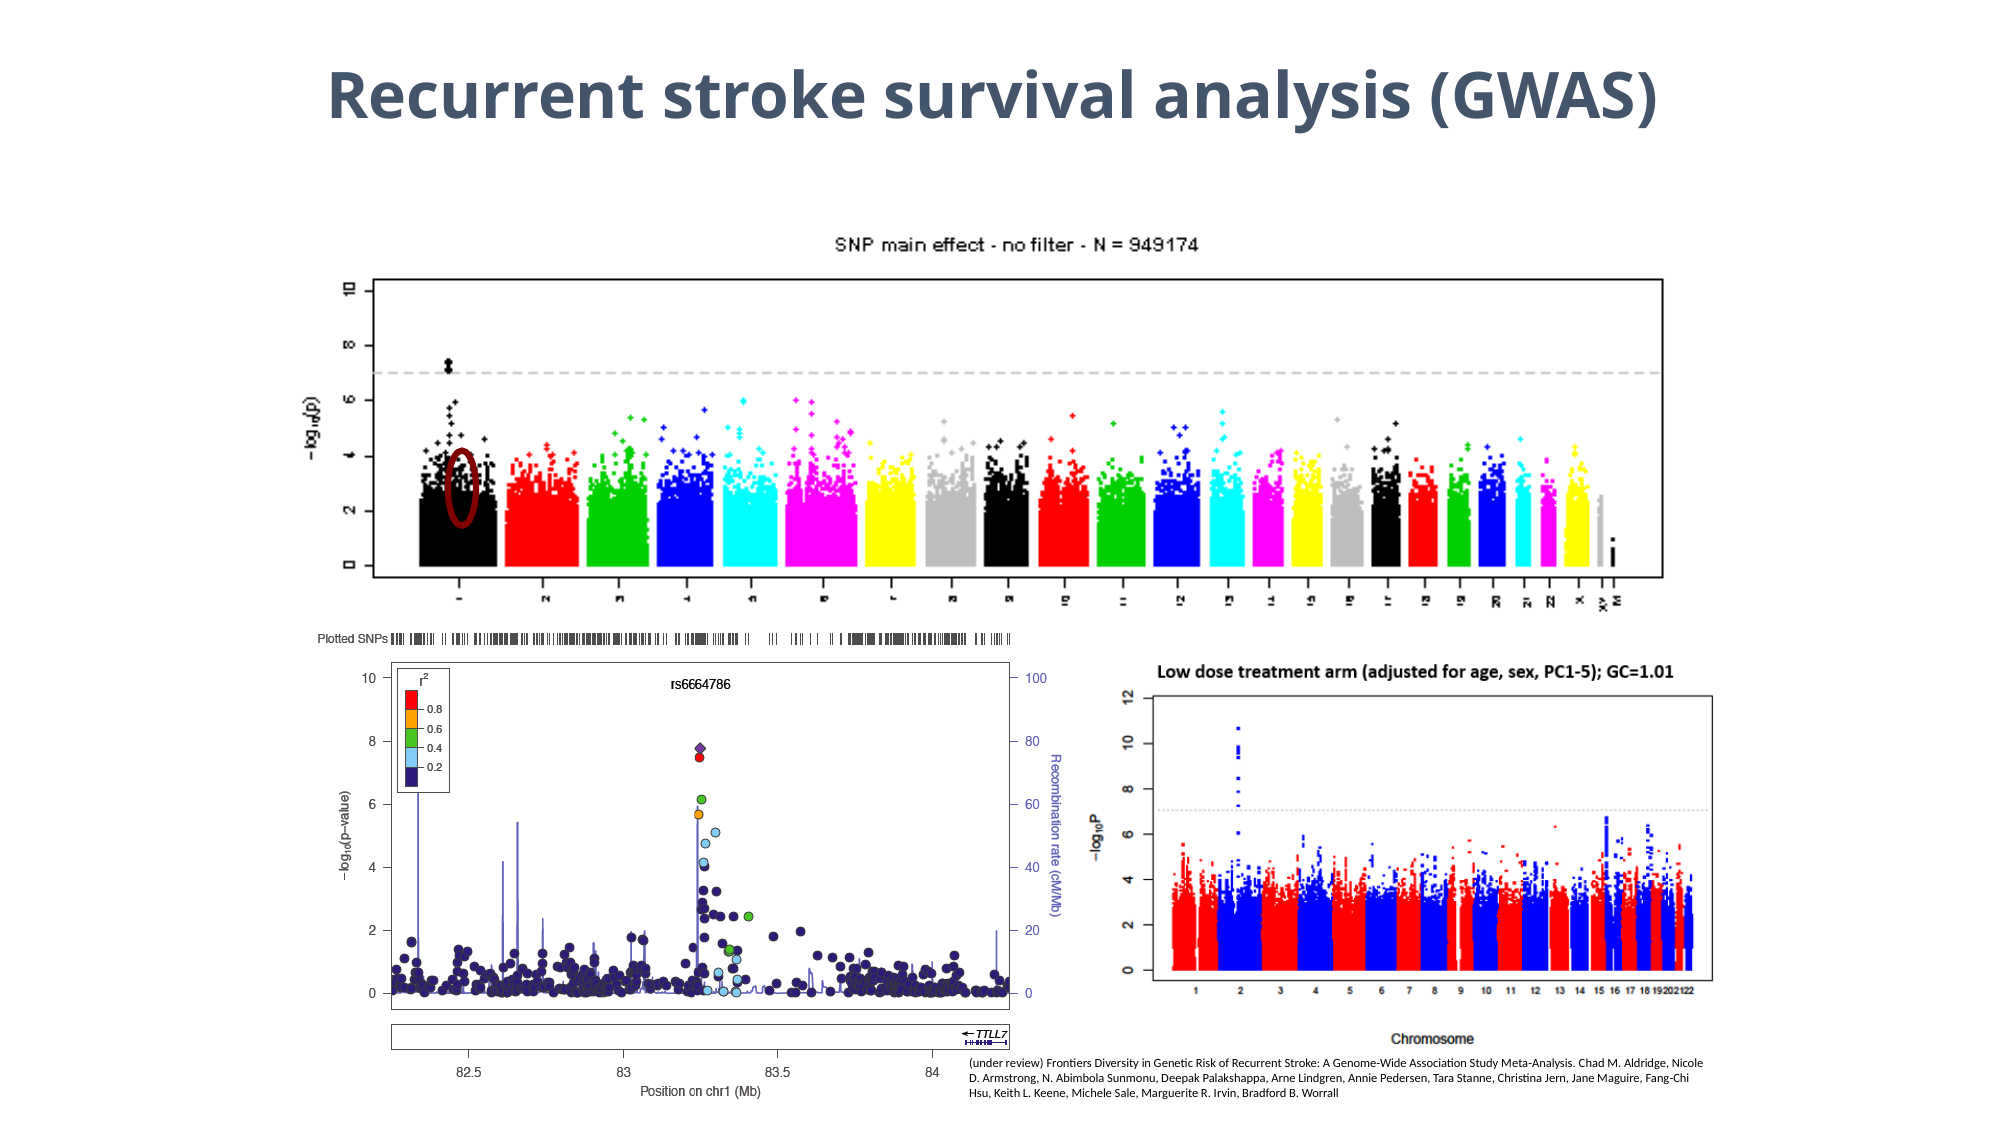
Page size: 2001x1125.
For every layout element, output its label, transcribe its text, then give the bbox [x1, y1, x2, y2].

title Recurrent stroke survival analysis (GWAS) [293, 25, 1691, 170]
picture [299, 205, 1740, 1100]
text_box (under review) Frontiers Diversity in Genetic Risk of Recurrent Stroke: A Genome-Wide Association Study Meta-Analysis. Chad M. Aldridge, Nicole D. Armstrong, N. Abimbola Sunmonu, Deepak Palakshappa, Arne Lindgren, Annie Pedersen, Tara Stanne, Christina Jern, Jane Maguire, Fang-Chi Hsu, Keith L. Keene, Michele Sale, Marguerite R. Irvin, Bradford B. Worrall [954, 1047, 1727, 1108]
